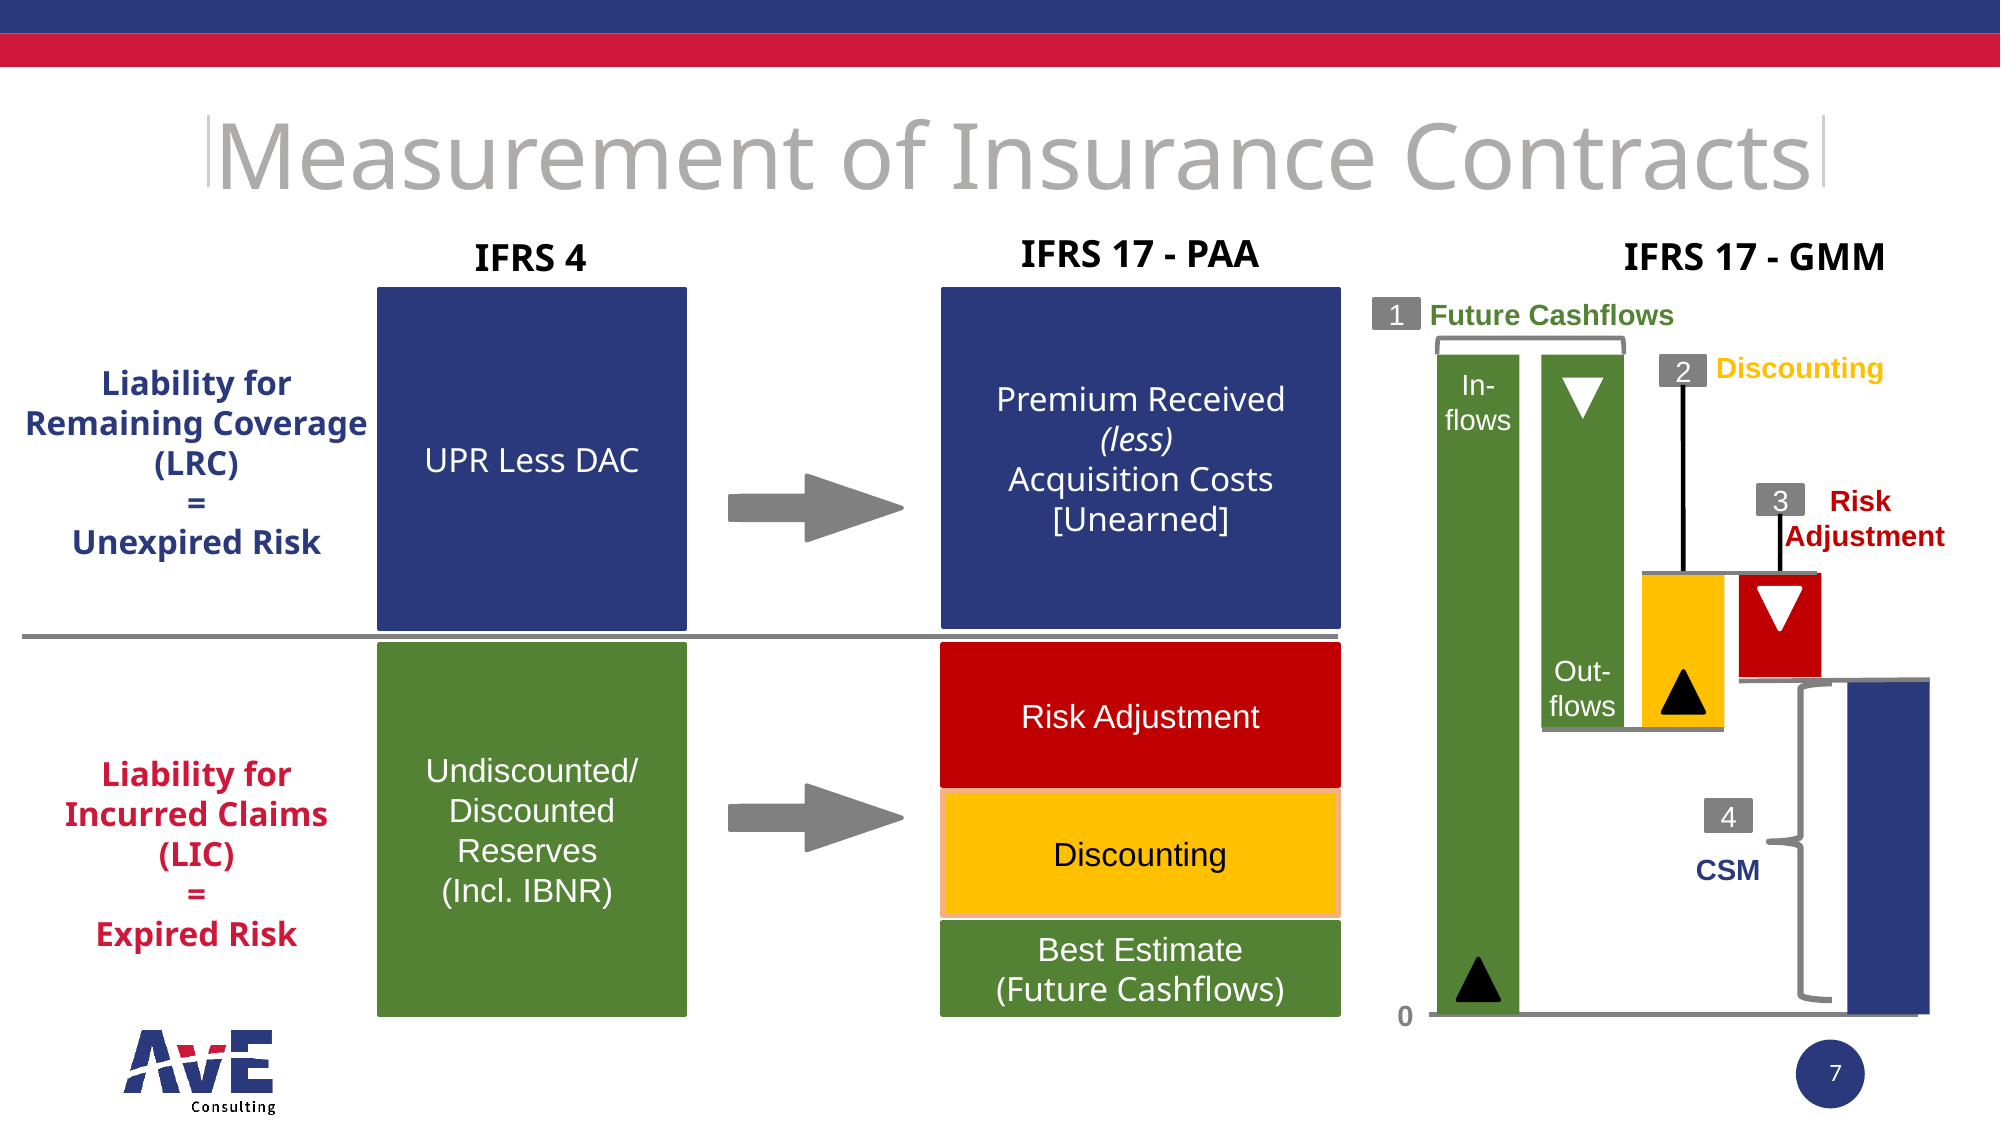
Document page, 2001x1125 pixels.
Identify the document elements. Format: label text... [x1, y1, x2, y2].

text_box [1560, 375, 1606, 422]
text_box IFRS 17 - PAA [987, 228, 1294, 283]
text_box [728, 783, 905, 853]
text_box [1680, 799, 1777, 900]
text_box Liability for Incurred Claims (LIC) = Expired Risk [30, 745, 363, 961]
text_box Out-flows [1539, 353, 1626, 730]
text_box Undiscounted/ Discounted Reserves (Incl. IBNR) [377, 645, 687, 1017]
text_box In-flows [1435, 353, 1522, 1013]
text_box Risk Adjustment [940, 642, 1341, 788]
text_box [1845, 687, 1932, 1017]
text_box [728, 473, 905, 543]
slide_number 7 [1788, 1041, 1858, 1102]
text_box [1373, 288, 1691, 340]
text_box [1660, 669, 1706, 715]
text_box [64, 89, 1965, 217]
text_box [1737, 571, 1823, 679]
text_box IFRS 17 - GMM [1602, 228, 1909, 286]
text_box Best Estimate (Future Cashflows) [940, 920, 1341, 1017]
text_box [1757, 585, 1803, 632]
text_box Liability for Remaining Coverage (LRC) = Unexpired Risk [8, 354, 377, 569]
text_box Premium Received (less) Acquisition Costs [Unearned] [941, 287, 1341, 629]
text_box Discounting [940, 788, 1341, 918]
picture [123, 1030, 275, 1115]
text_box [1640, 577, 1727, 730]
text_box 0 [1382, 989, 1429, 1040]
text_box UPR Less DAC [377, 287, 687, 631]
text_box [1757, 474, 1961, 562]
text_box IFRS 4 [377, 228, 684, 287]
text_box [1455, 956, 1501, 1003]
text_box [1782, 691, 1832, 1001]
text_box [1436, 348, 1625, 355]
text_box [1660, 342, 1901, 394]
